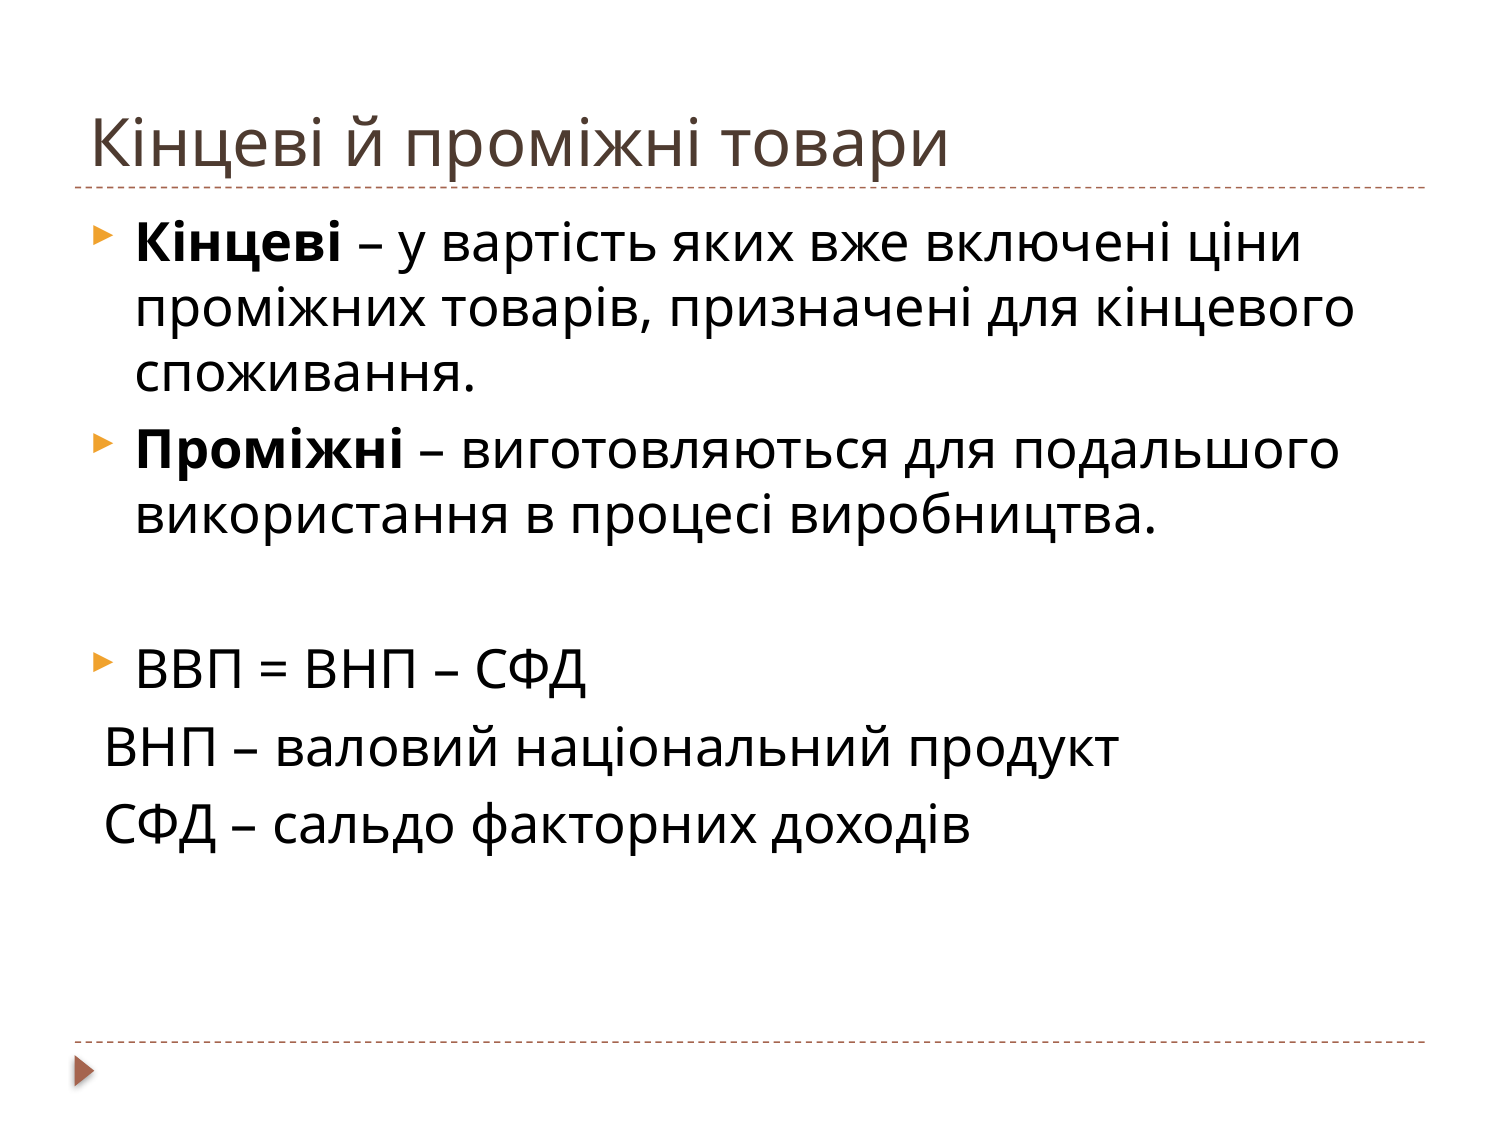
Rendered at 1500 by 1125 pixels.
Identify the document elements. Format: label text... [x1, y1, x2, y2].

list Кінцеві – у вартість яких вже включені ціни проміжних товарів, призначені для кінцевого споживання. Проміжні – виготовляються для подальшого використання в процесі виробництва. ВВП = ВНП – СФД ВНП – валовий національний продукт СФД – сальдо факторних доходів [75, 200, 1425, 1010]
title Кінцеві й проміжні товари [75, 24, 1425, 188]
